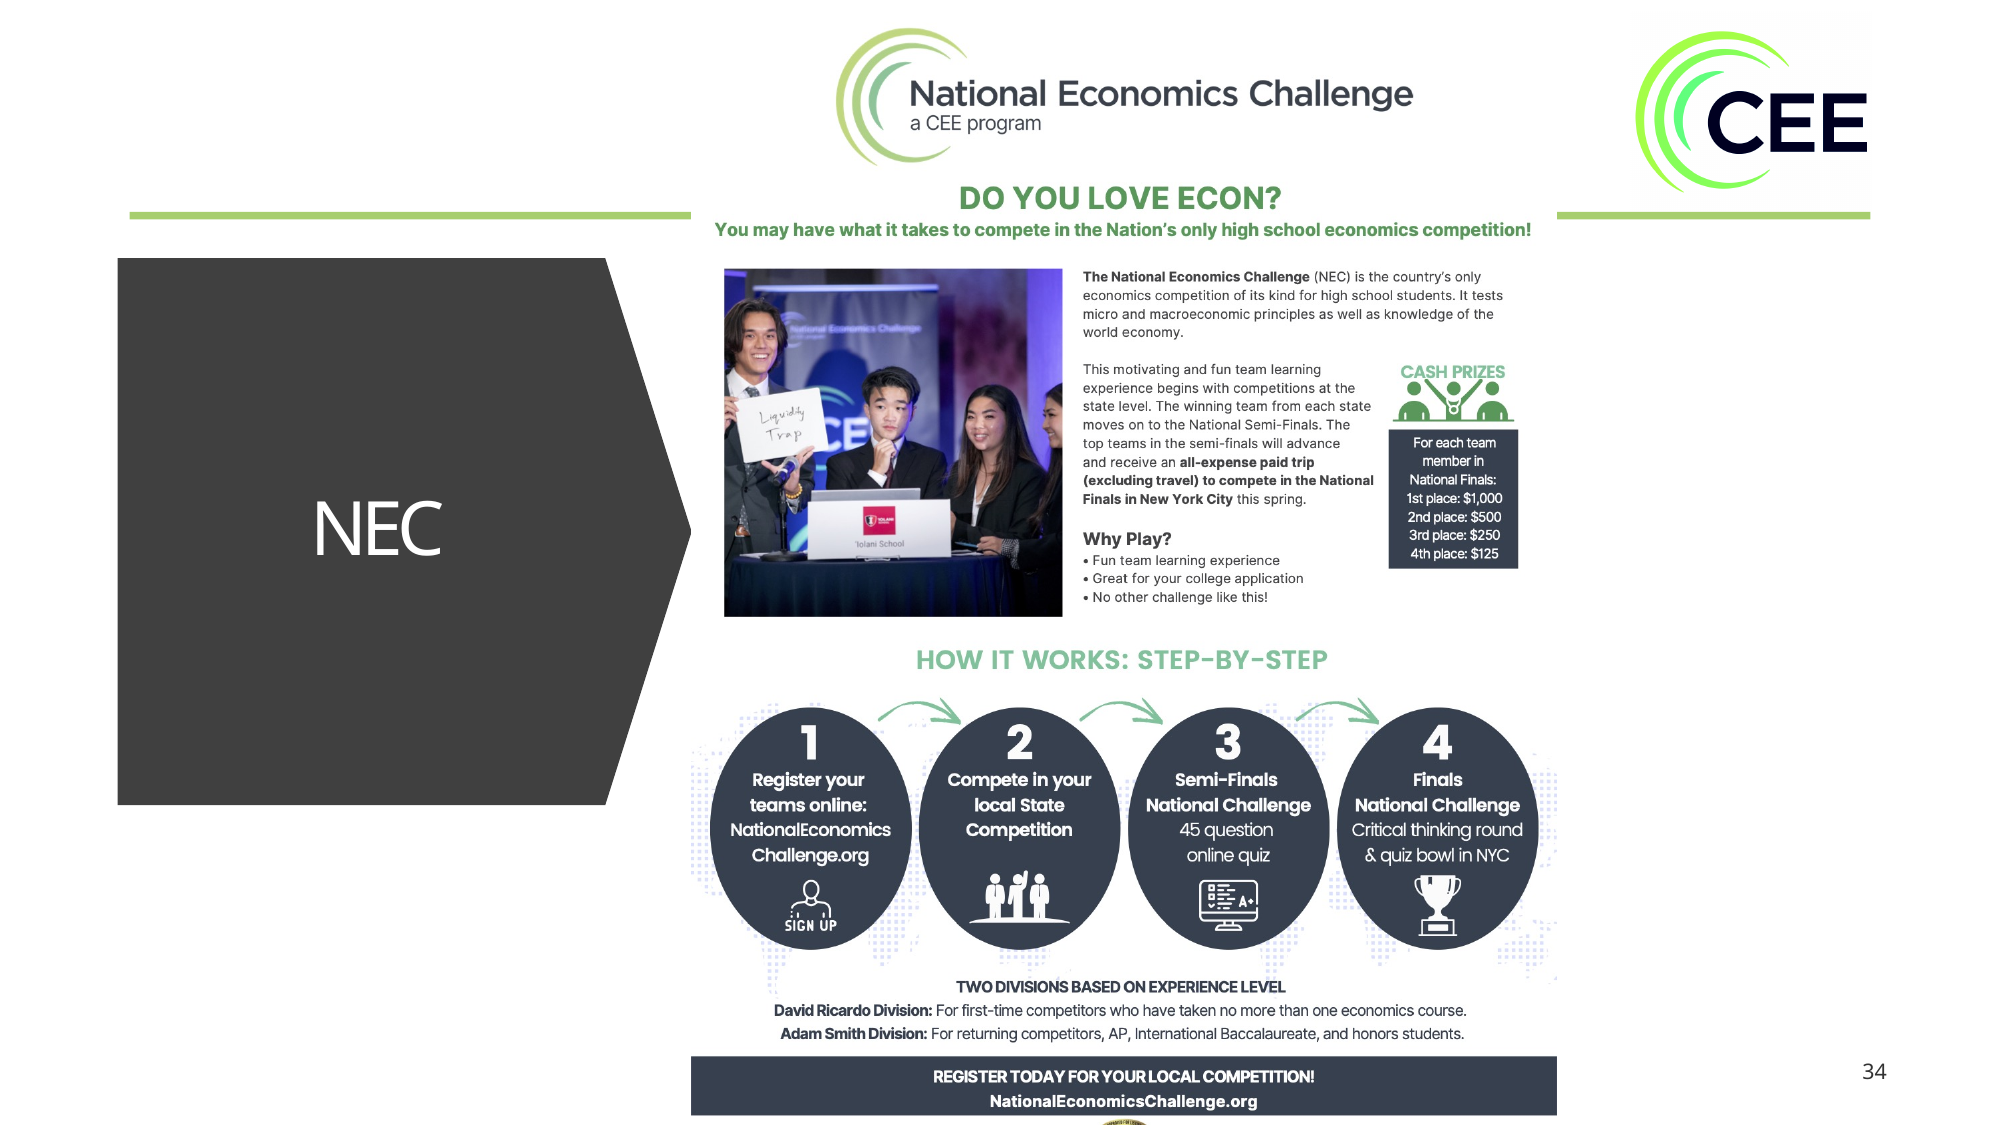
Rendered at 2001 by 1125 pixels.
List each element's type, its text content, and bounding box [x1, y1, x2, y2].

picture [1630, 11, 1872, 212]
slide_number 34 [1849, 1050, 1895, 1096]
text_box [117, 258, 691, 806]
text_box NEC [176, 322, 593, 741]
picture [691, 0, 1557, 1125]
